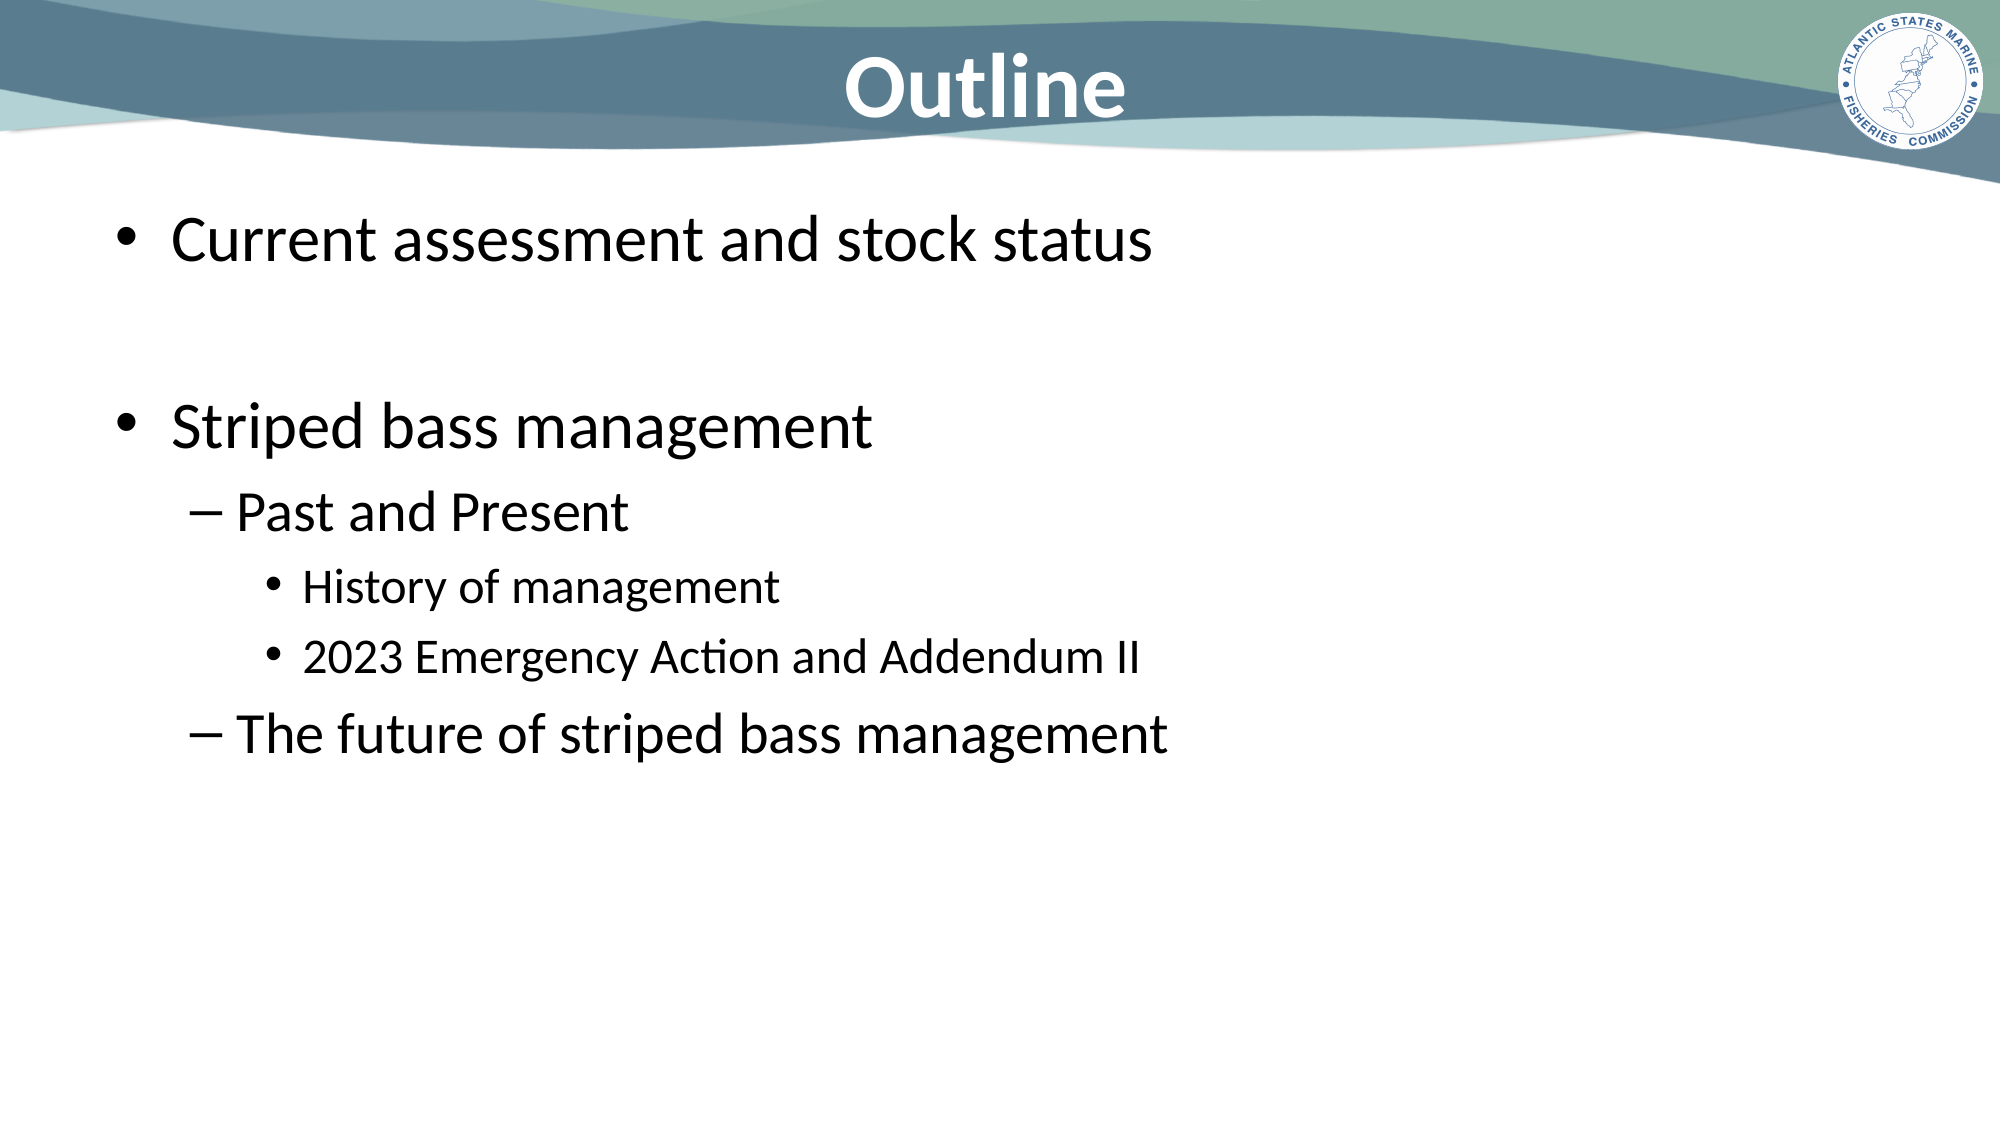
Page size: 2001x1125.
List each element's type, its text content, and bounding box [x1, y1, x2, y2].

title Outline [86, 14, 1887, 147]
picture [0, 0, 2000, 188]
list Current assessment and stock status Striped bass management Past and Present History of management 2023 Emergency Action and Addendum II The future of striped bass management [99, 187, 1900, 1113]
